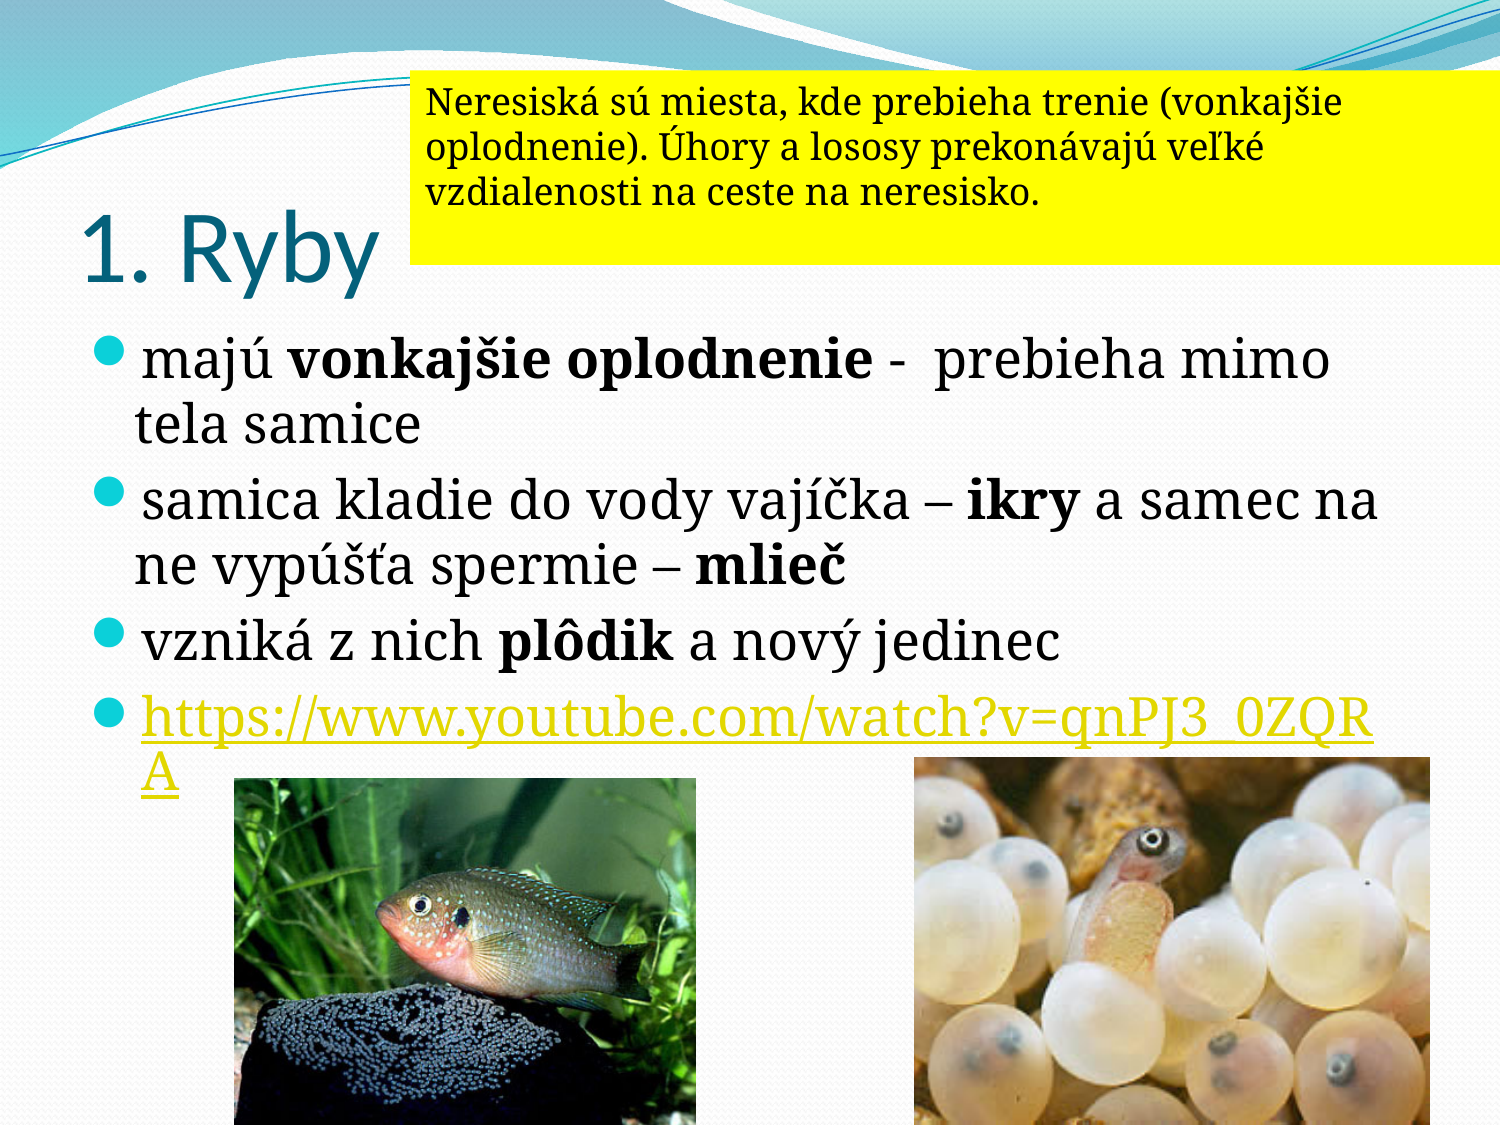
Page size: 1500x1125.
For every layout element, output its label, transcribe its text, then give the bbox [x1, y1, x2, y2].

list majú vonkajšie oplodnenie - prebieha mimo tela samice samica kladie do vody vajíčka – ikry a samec na ne vypúšťa spermie – mlieč vzniká z nich plôdik a nový jedinec https://www.youtube.com/watch?v=qnPJ3_0ZQRA [75, 317, 1425, 1038]
title 1. Ryby [75, 115, 1425, 303]
picture [913, 757, 1430, 1125]
picture [234, 778, 696, 1125]
text_box Neresiská sú miesta, kde prebieha trenie (vonkajšie oplodnenie). Úhory a lososy prekonávajú veľké vzdialenosti na ceste na neresisko. [410, 70, 1500, 265]
